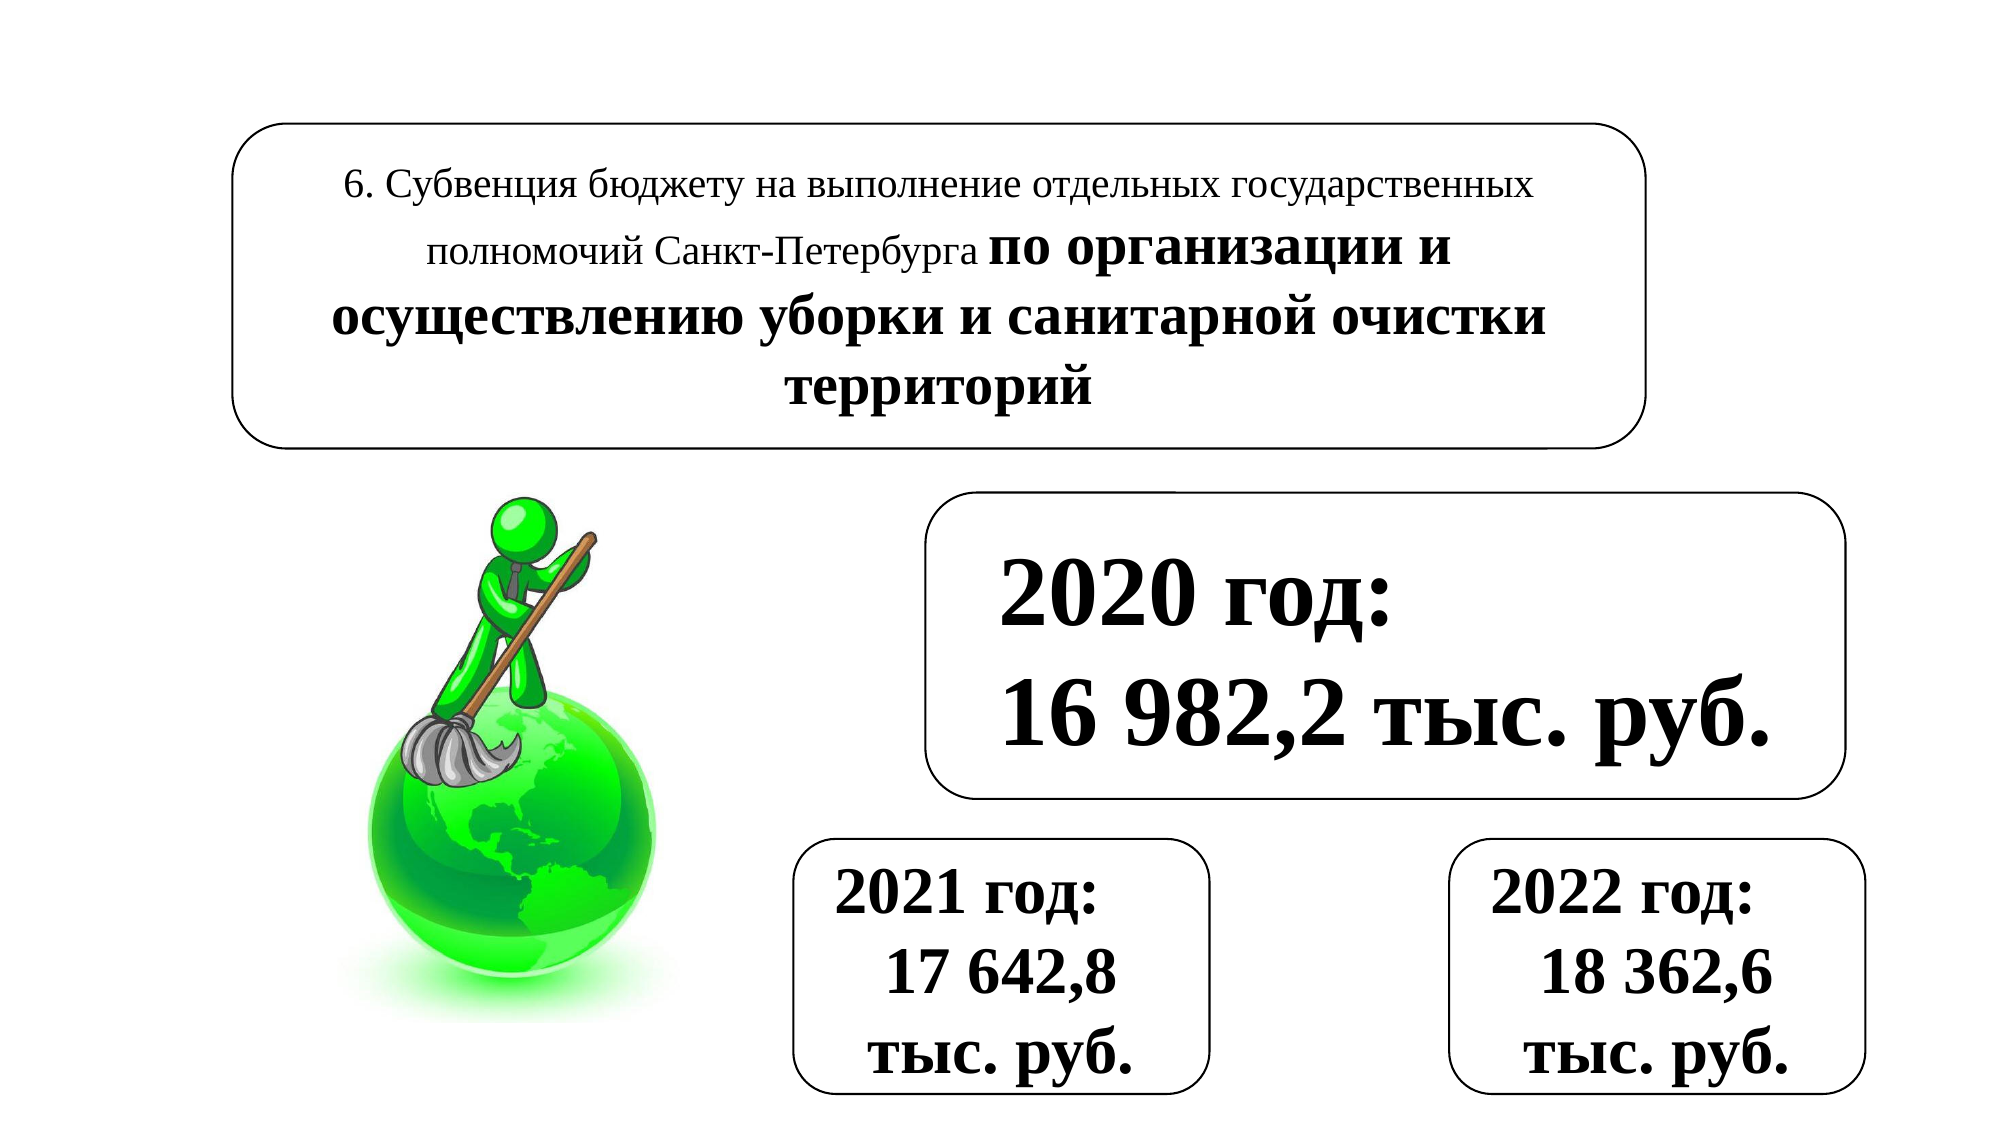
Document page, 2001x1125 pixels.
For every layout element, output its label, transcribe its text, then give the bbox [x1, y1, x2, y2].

picture [310, 492, 721, 1023]
text_box 2021 год: 17 642,8 тыс. руб. [792, 837, 1211, 1096]
text_box 2020 год: 16 982,2 тыс. руб. [924, 491, 1847, 800]
text_box 6. Субвенция бюджету на выполнение отдельных государственных полномочий Санкт-Петербурга по организации и осуществлению уборки и санитарной очистки территорий [231, 122, 1647, 450]
text_box 2022 год: 18 362,6 тыс. руб. [1448, 837, 1867, 1096]
